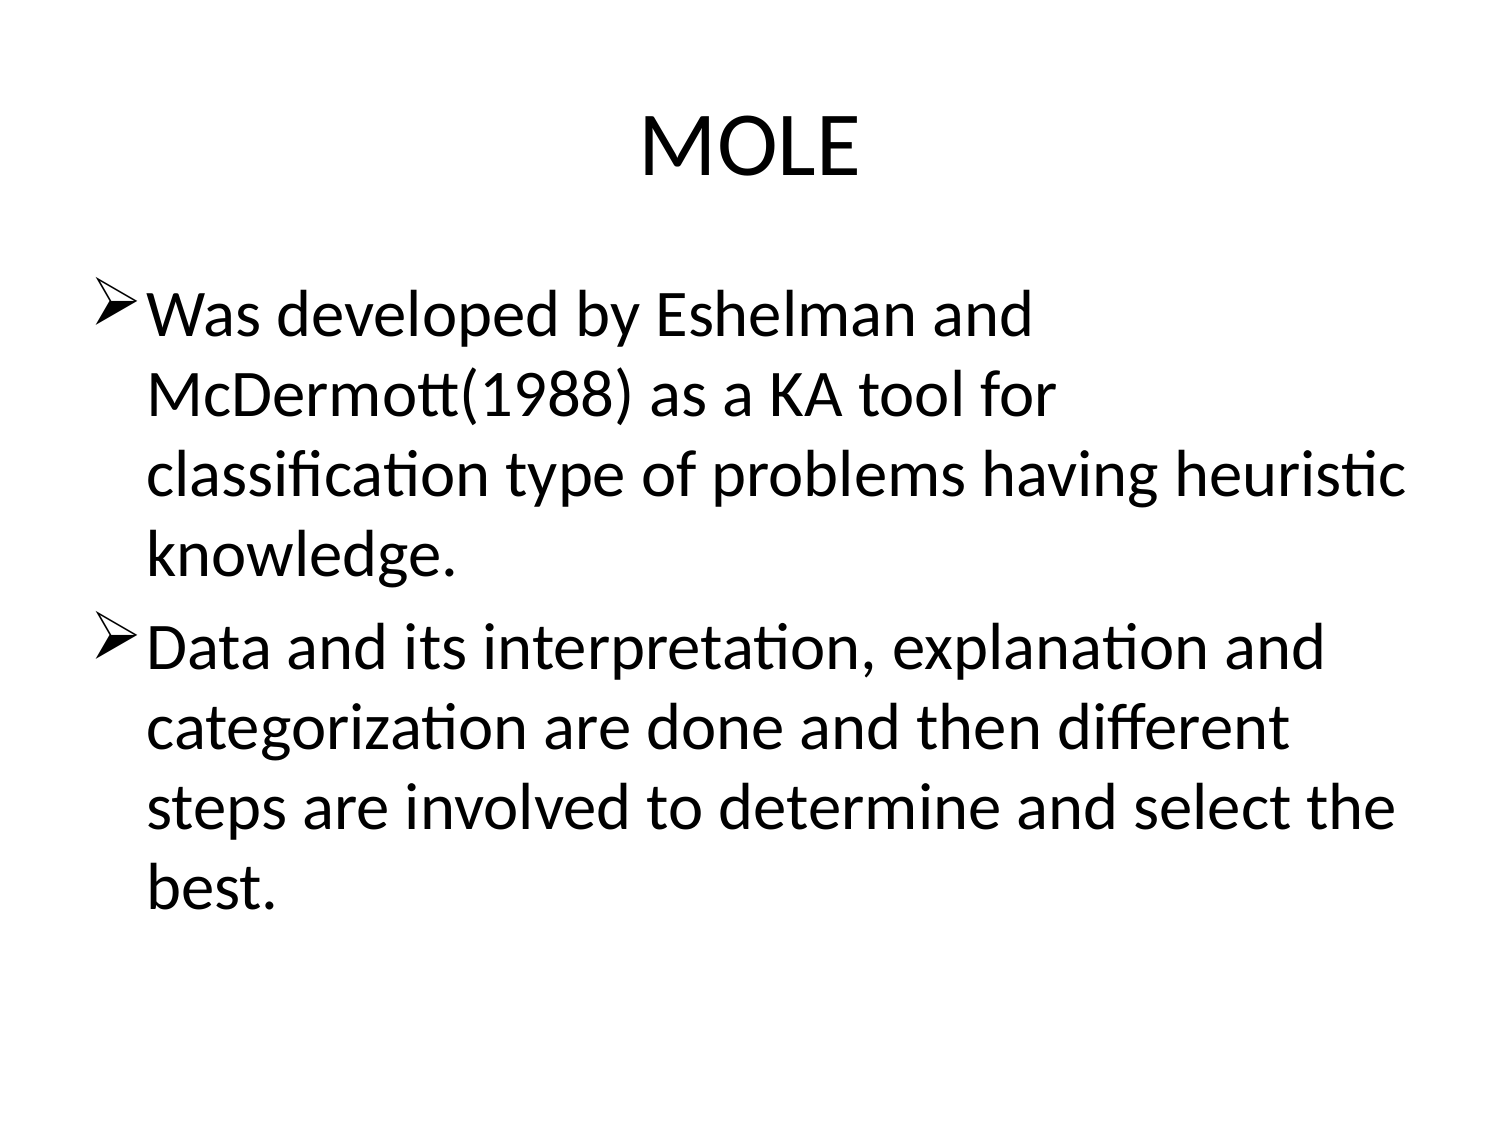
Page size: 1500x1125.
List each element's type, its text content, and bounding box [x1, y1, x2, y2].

title MOLE [75, 45, 1425, 233]
list Was developed by Eshelman and McDermott(1988) as a KA tool for classification type of problems having heuristic knowledge. Data and its interpretation, explanation and categorization are done and then different steps are involved to determine and select the best. [75, 262, 1425, 1005]
